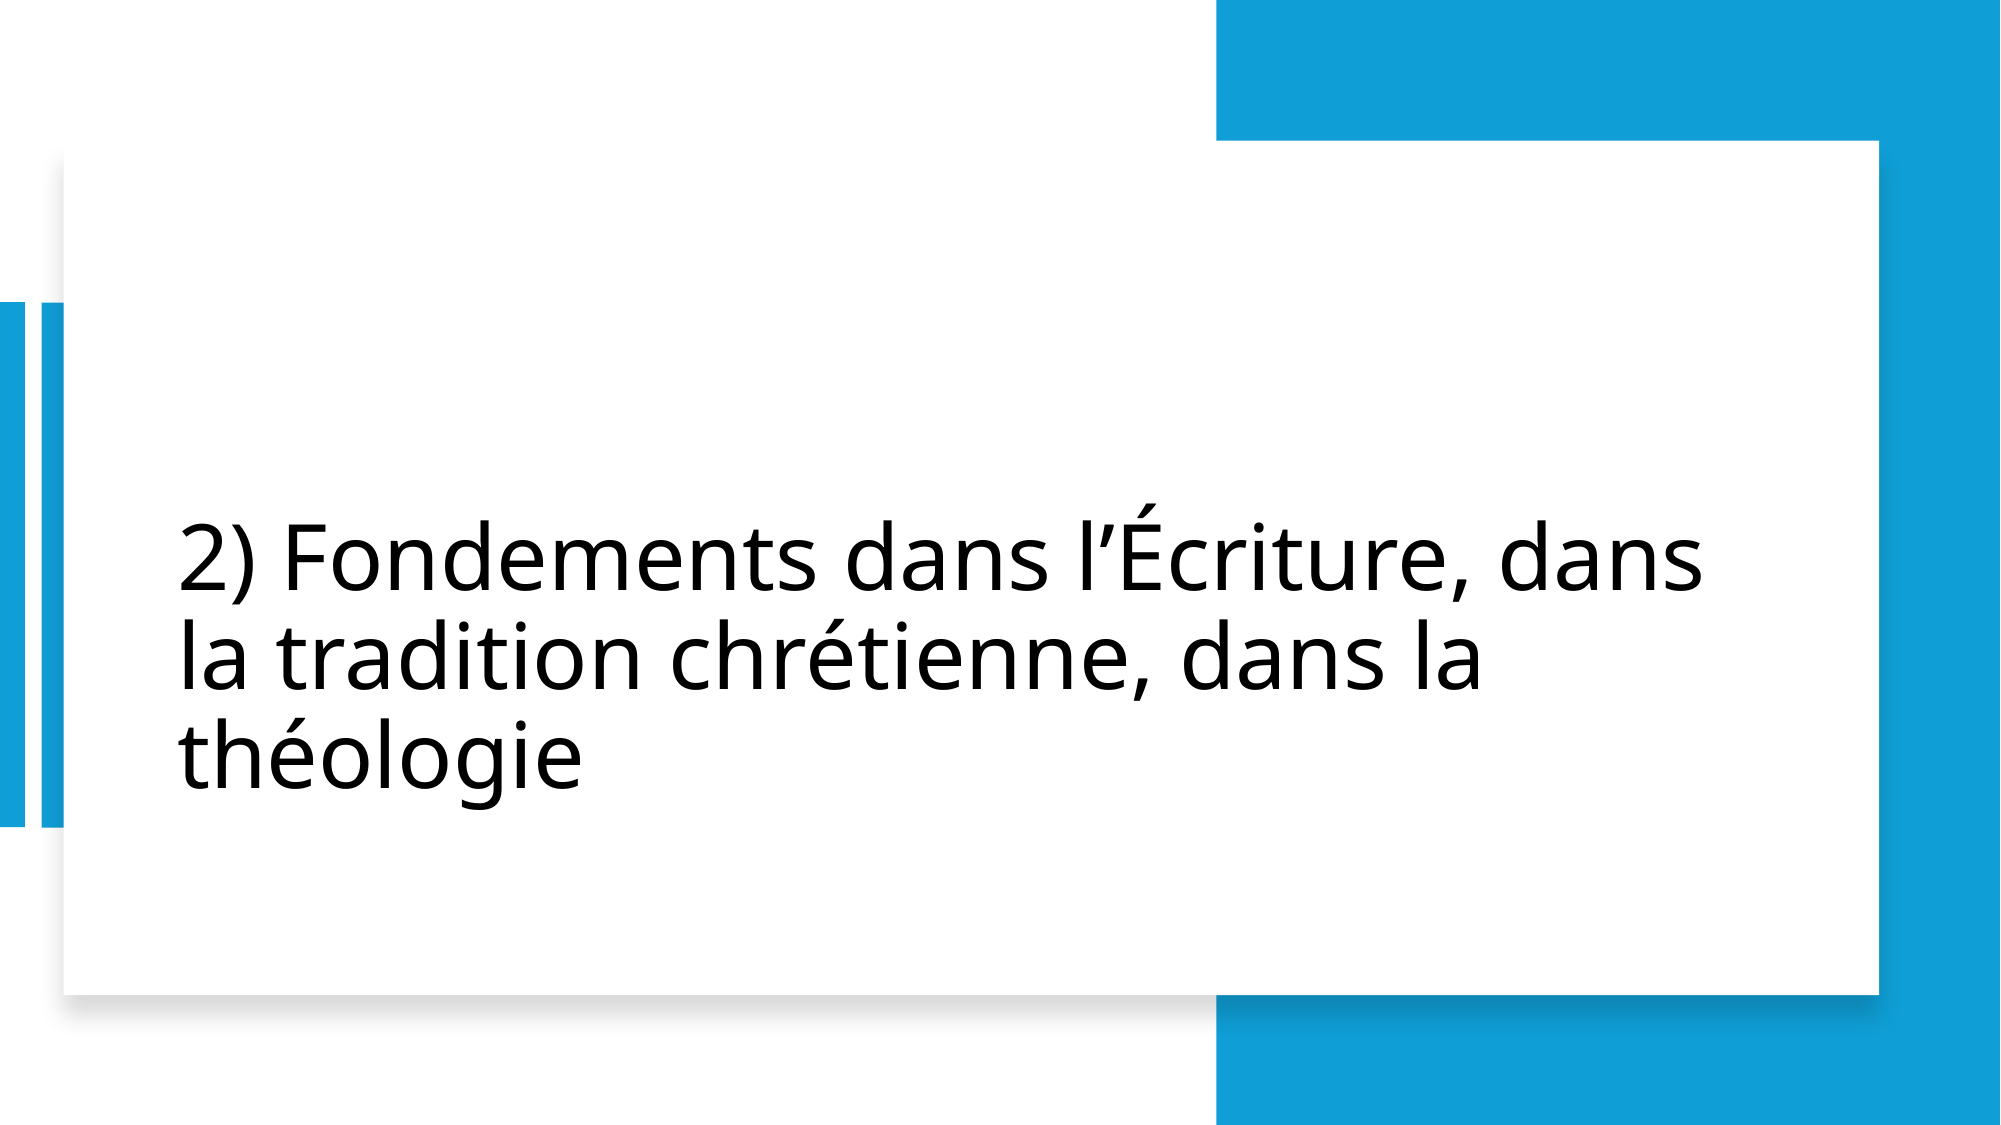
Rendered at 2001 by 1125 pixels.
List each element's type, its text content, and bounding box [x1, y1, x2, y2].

text_box [0, 301, 27, 829]
text_box [40, 301, 53, 829]
title 2) Fondements dans l’Écriture, dans la tradition chrétienne, dans la théologie [162, 503, 1788, 929]
text_box [1215, 0, 2000, 1125]
text_box [0, 0, 1215, 1125]
text_box [62, 139, 1881, 997]
